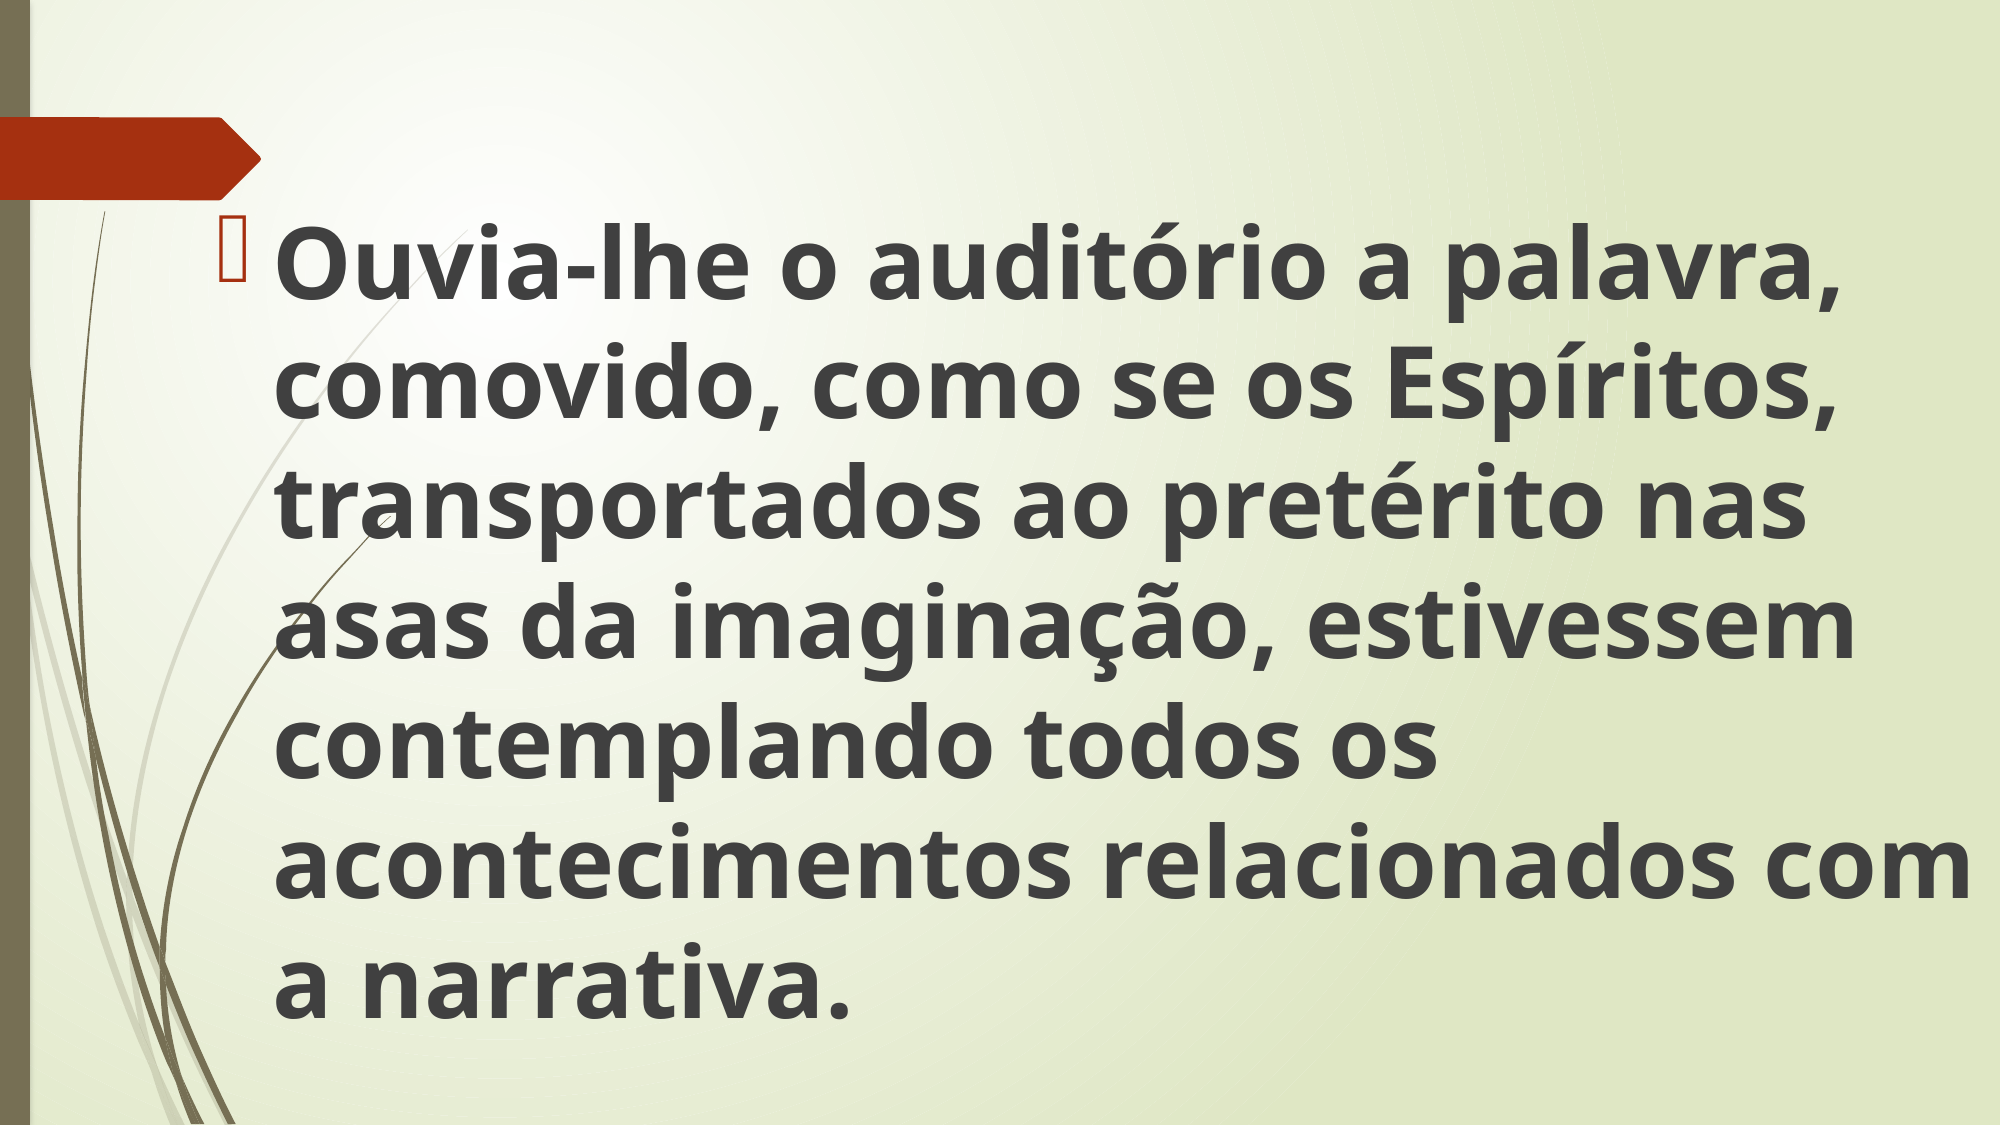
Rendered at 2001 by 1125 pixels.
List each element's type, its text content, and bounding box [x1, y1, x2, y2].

list Ouvia-lhe o auditório a palavra, comovido, como se os Espíritos, transportados ao pretérito nas asas da imaginação, estivessem contemplando todos os acontecimentos relacionados com a narrativa. [201, 0, 2000, 1125]
